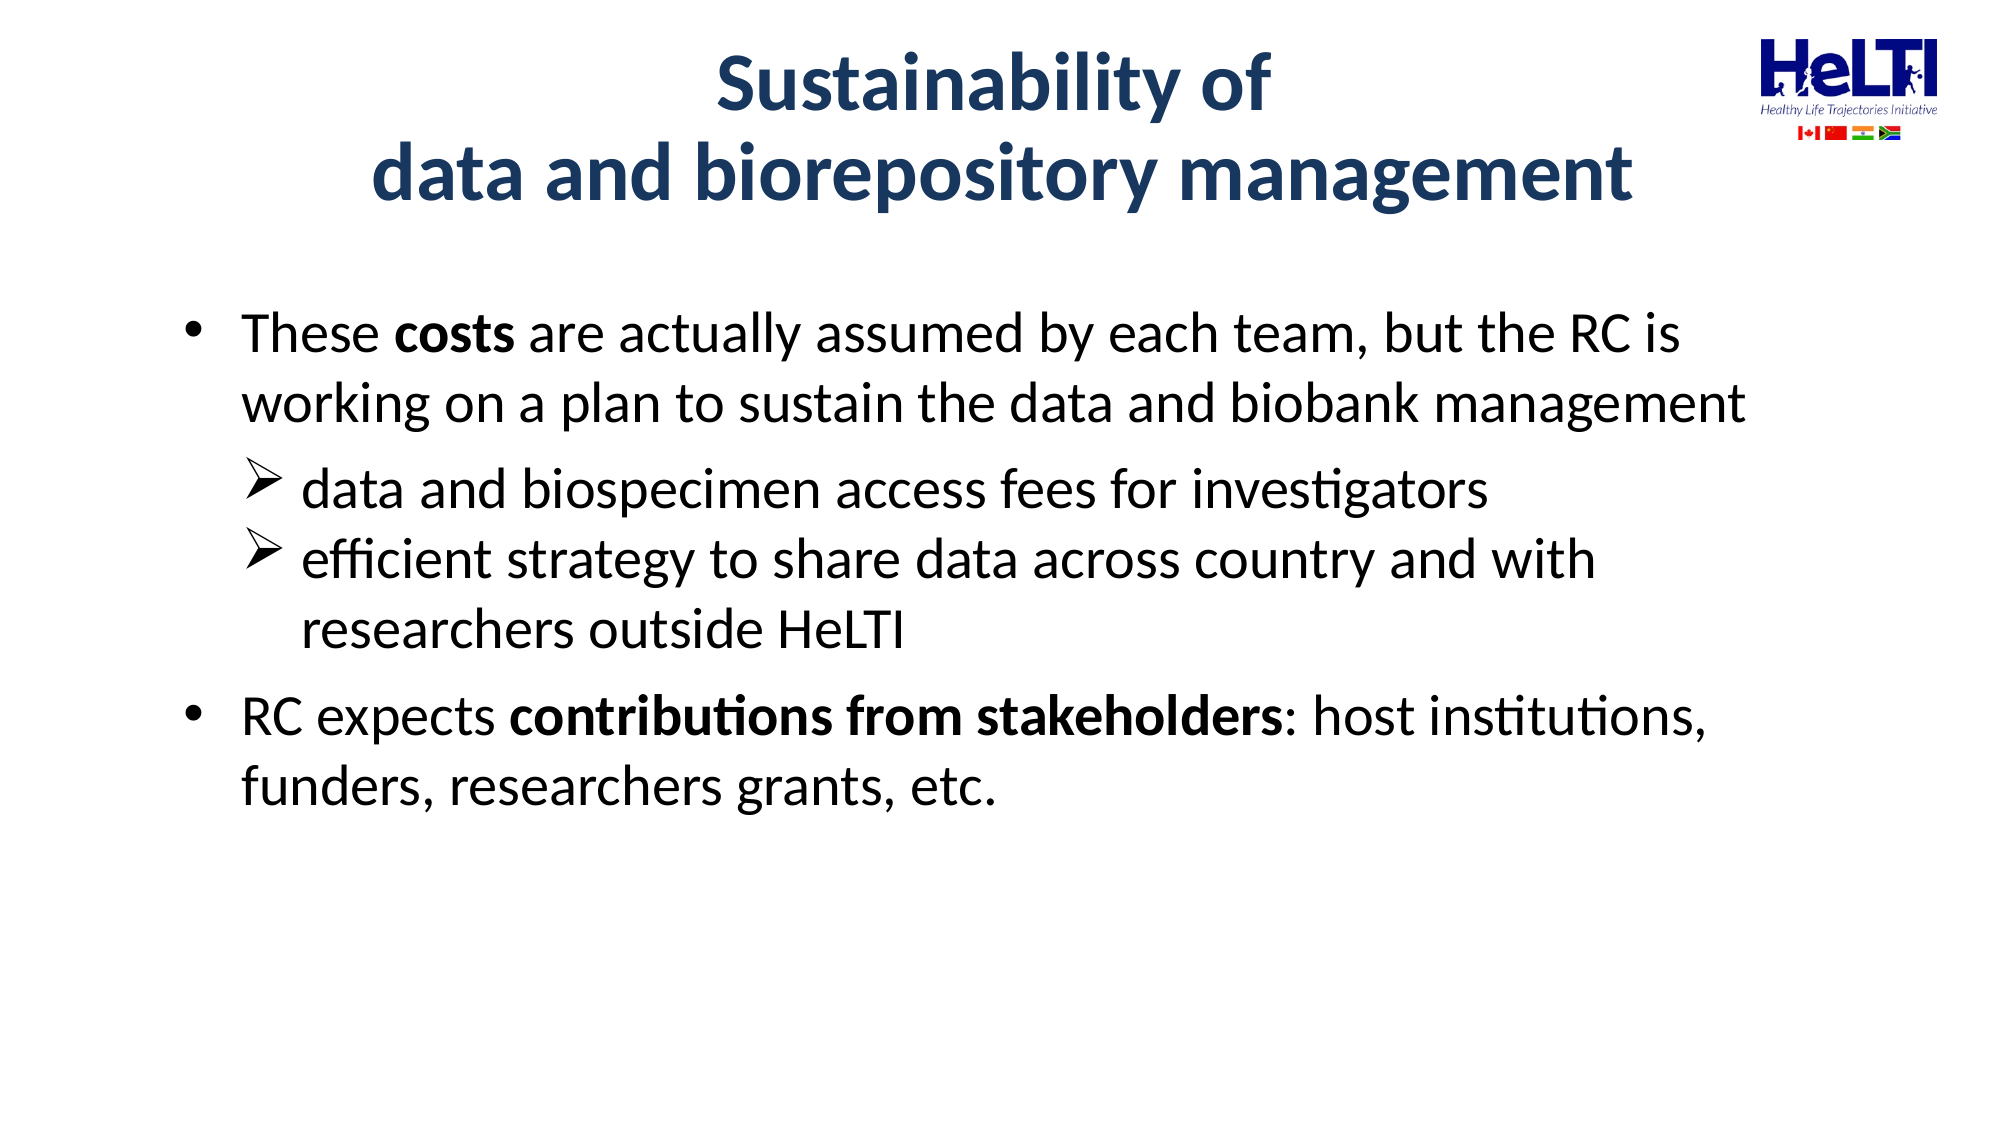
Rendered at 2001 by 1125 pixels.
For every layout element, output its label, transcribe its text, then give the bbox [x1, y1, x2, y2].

text_box Sustainability of data and biorepository management [168, 37, 1839, 220]
text_box These costs are actually assumed by each team, but the RC is working on a plan to sustain the data and biobank management data and biospecimen access fees for investigators efficient strategy to share data across country and with researchers outside HeLTI RC expects contributions from stakeholders: host institutions, funders, researchers grants, etc. [168, 286, 1839, 825]
picture [1761, 39, 1937, 140]
